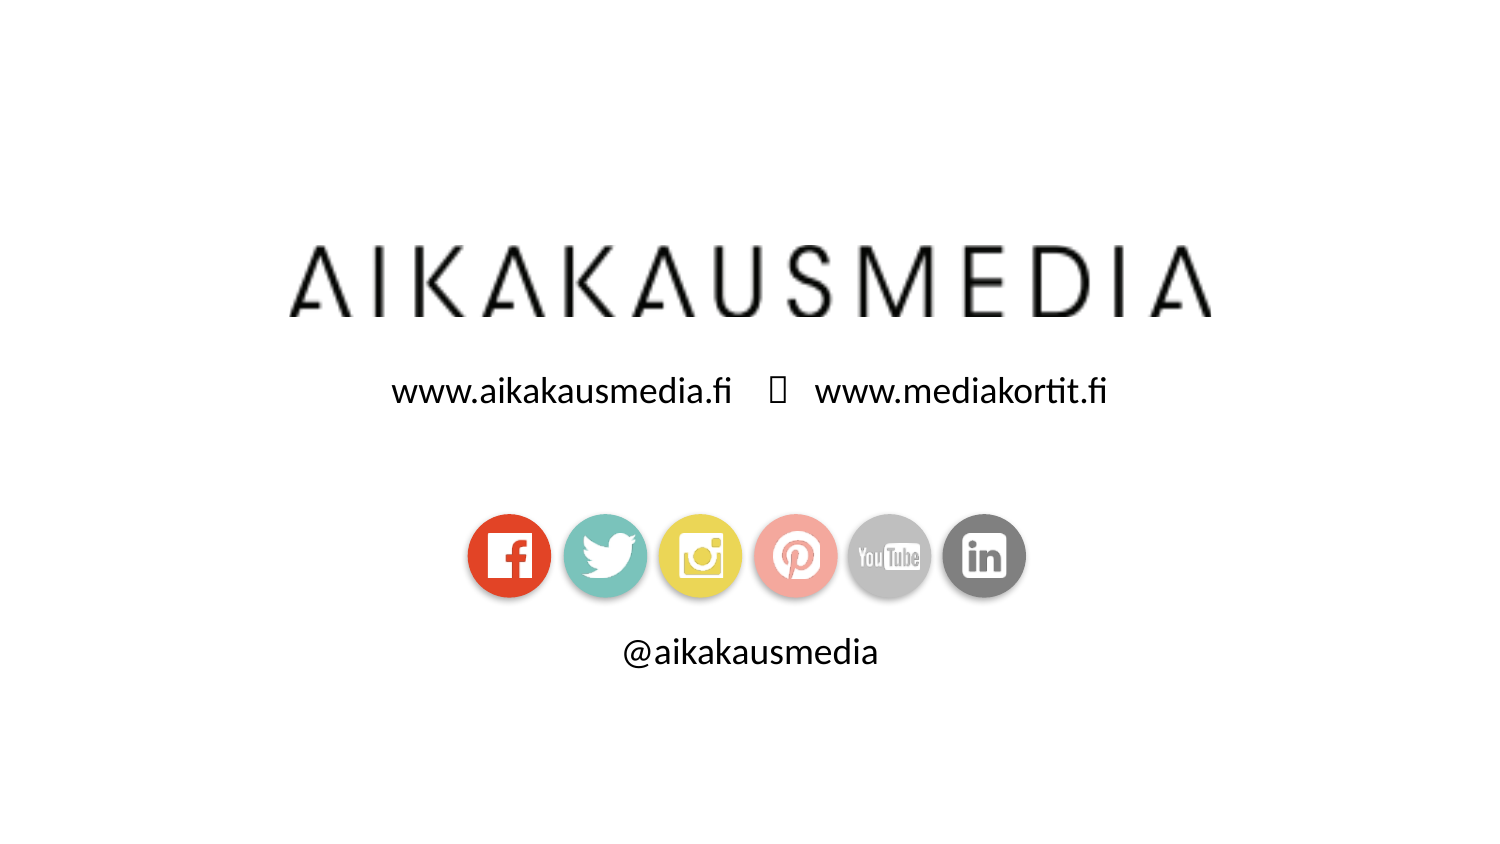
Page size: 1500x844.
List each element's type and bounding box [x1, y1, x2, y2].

text_box [0, 244, 1500, 681]
